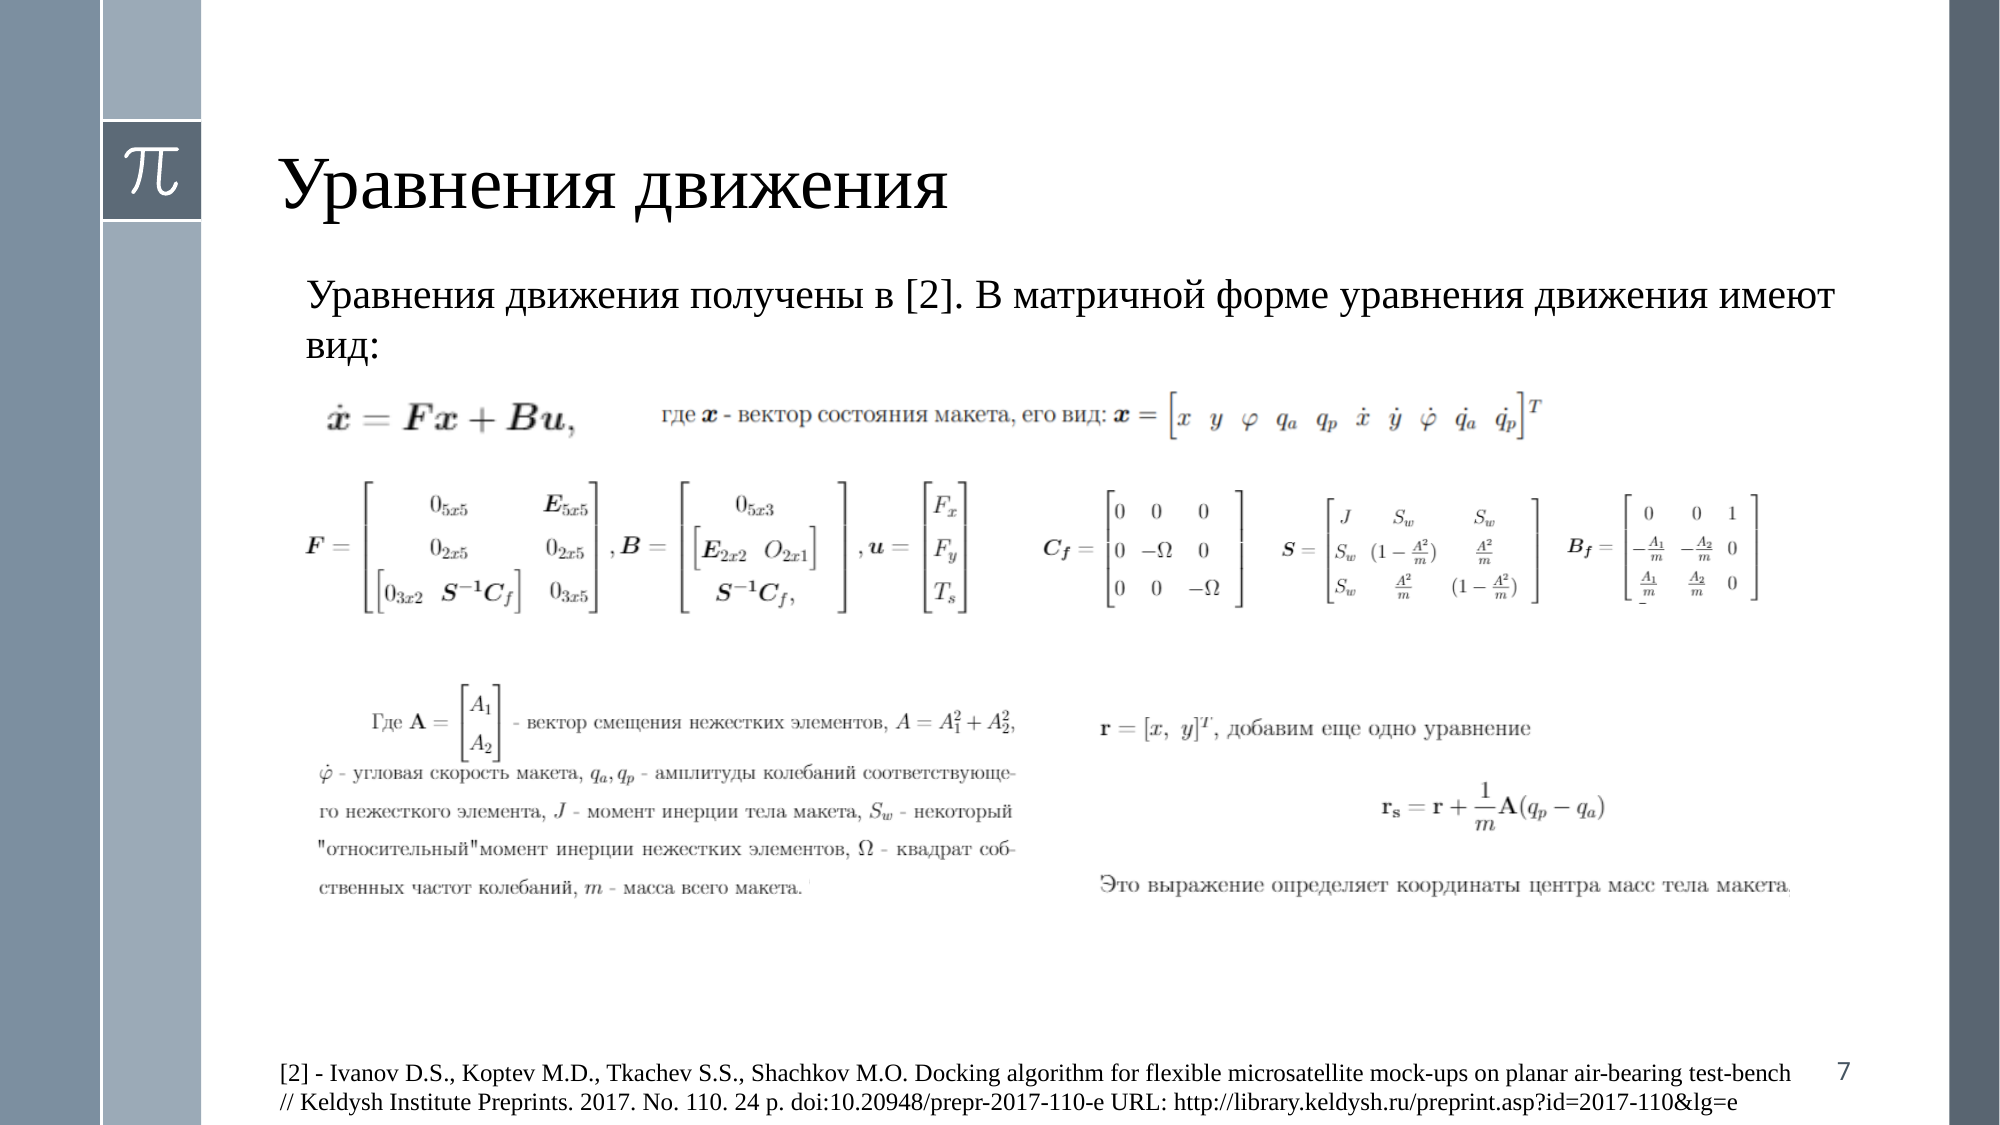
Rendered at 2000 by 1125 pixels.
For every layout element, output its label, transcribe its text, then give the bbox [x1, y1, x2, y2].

picture [647, 372, 1544, 448]
text_box Уравнения движения получены в [2]. В матричной форме уравнения движения имеют вид: [291, 259, 1867, 375]
picture [310, 677, 1030, 908]
slide_number 7 [1766, 1042, 1867, 1103]
picture [320, 385, 598, 455]
text_box [2] - Ivanov D.S., Koptev M.D., Tkachev S.S., Shachkov M.O. Docking algorithm for flexible microsatellite mock-ups on planar air-bearing test-bench // Keldysh Institute Preprints. 2017. No. 110. 24 p. doi:10.20948/prepr-2017-110-e URL: http://library.keldysh.ru/preprint.asp?id=2017-110&lg=e [265, 1048, 1815, 1125]
picture [1029, 490, 1248, 614]
picture [1269, 496, 1544, 606]
picture [1565, 492, 1769, 604]
picture [290, 467, 988, 623]
title Уравнения движения [261, 29, 1867, 233]
picture [1095, 717, 1800, 905]
